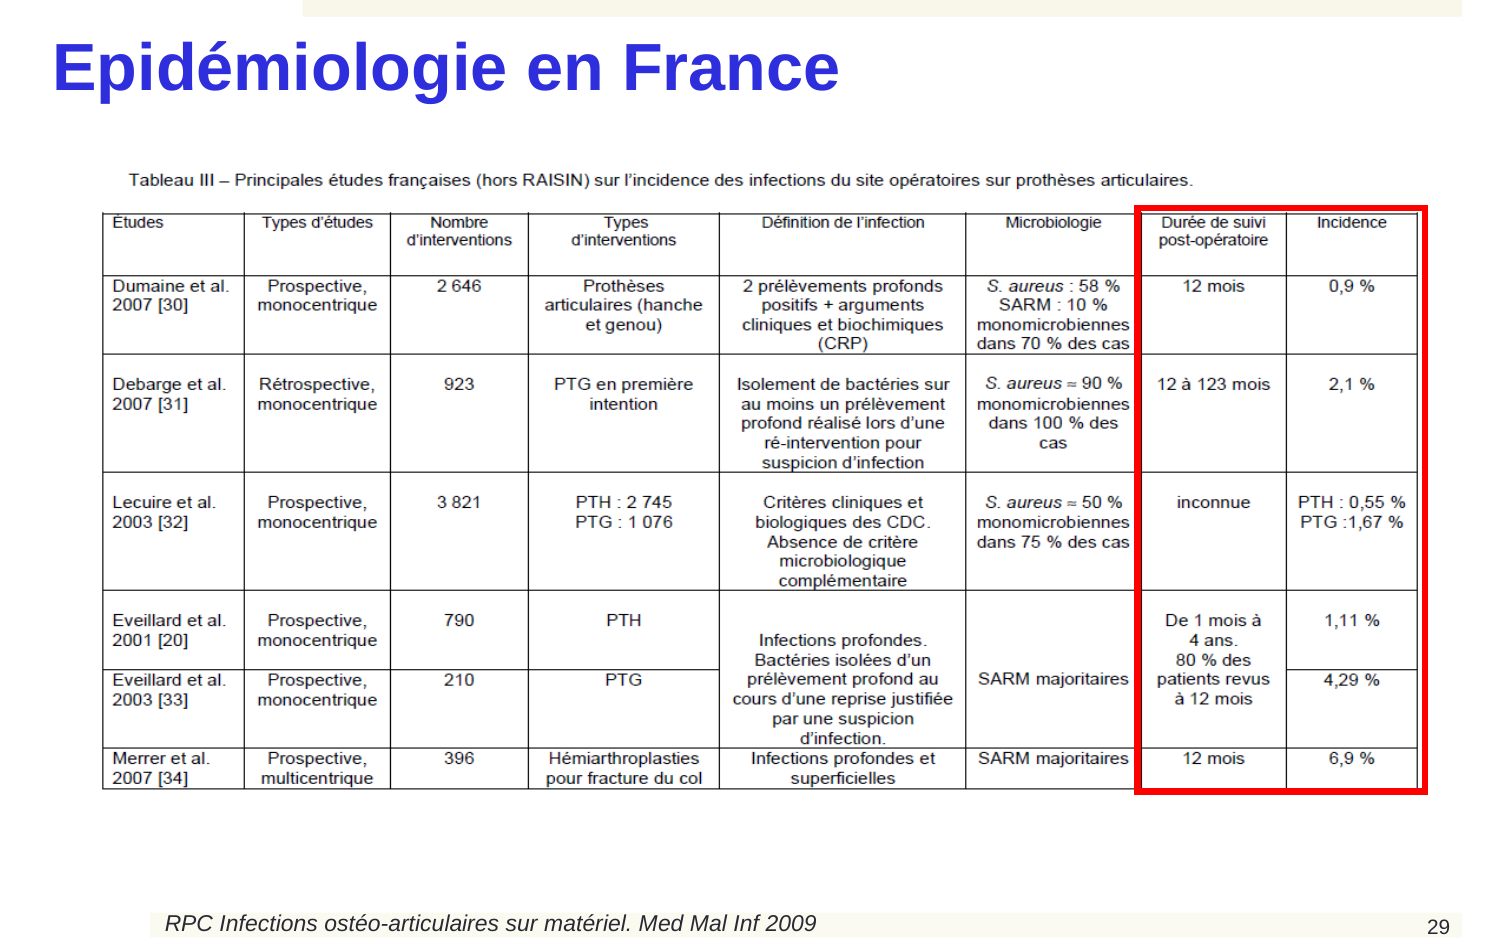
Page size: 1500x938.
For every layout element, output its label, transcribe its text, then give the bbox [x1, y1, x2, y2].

title Epidémiologie en France [37, 16, 1475, 125]
text_box RPC Infections ostéo-articulaires sur matériel. Med Mal Inf 2009 [150, 900, 1075, 938]
picture [86, 166, 1426, 795]
